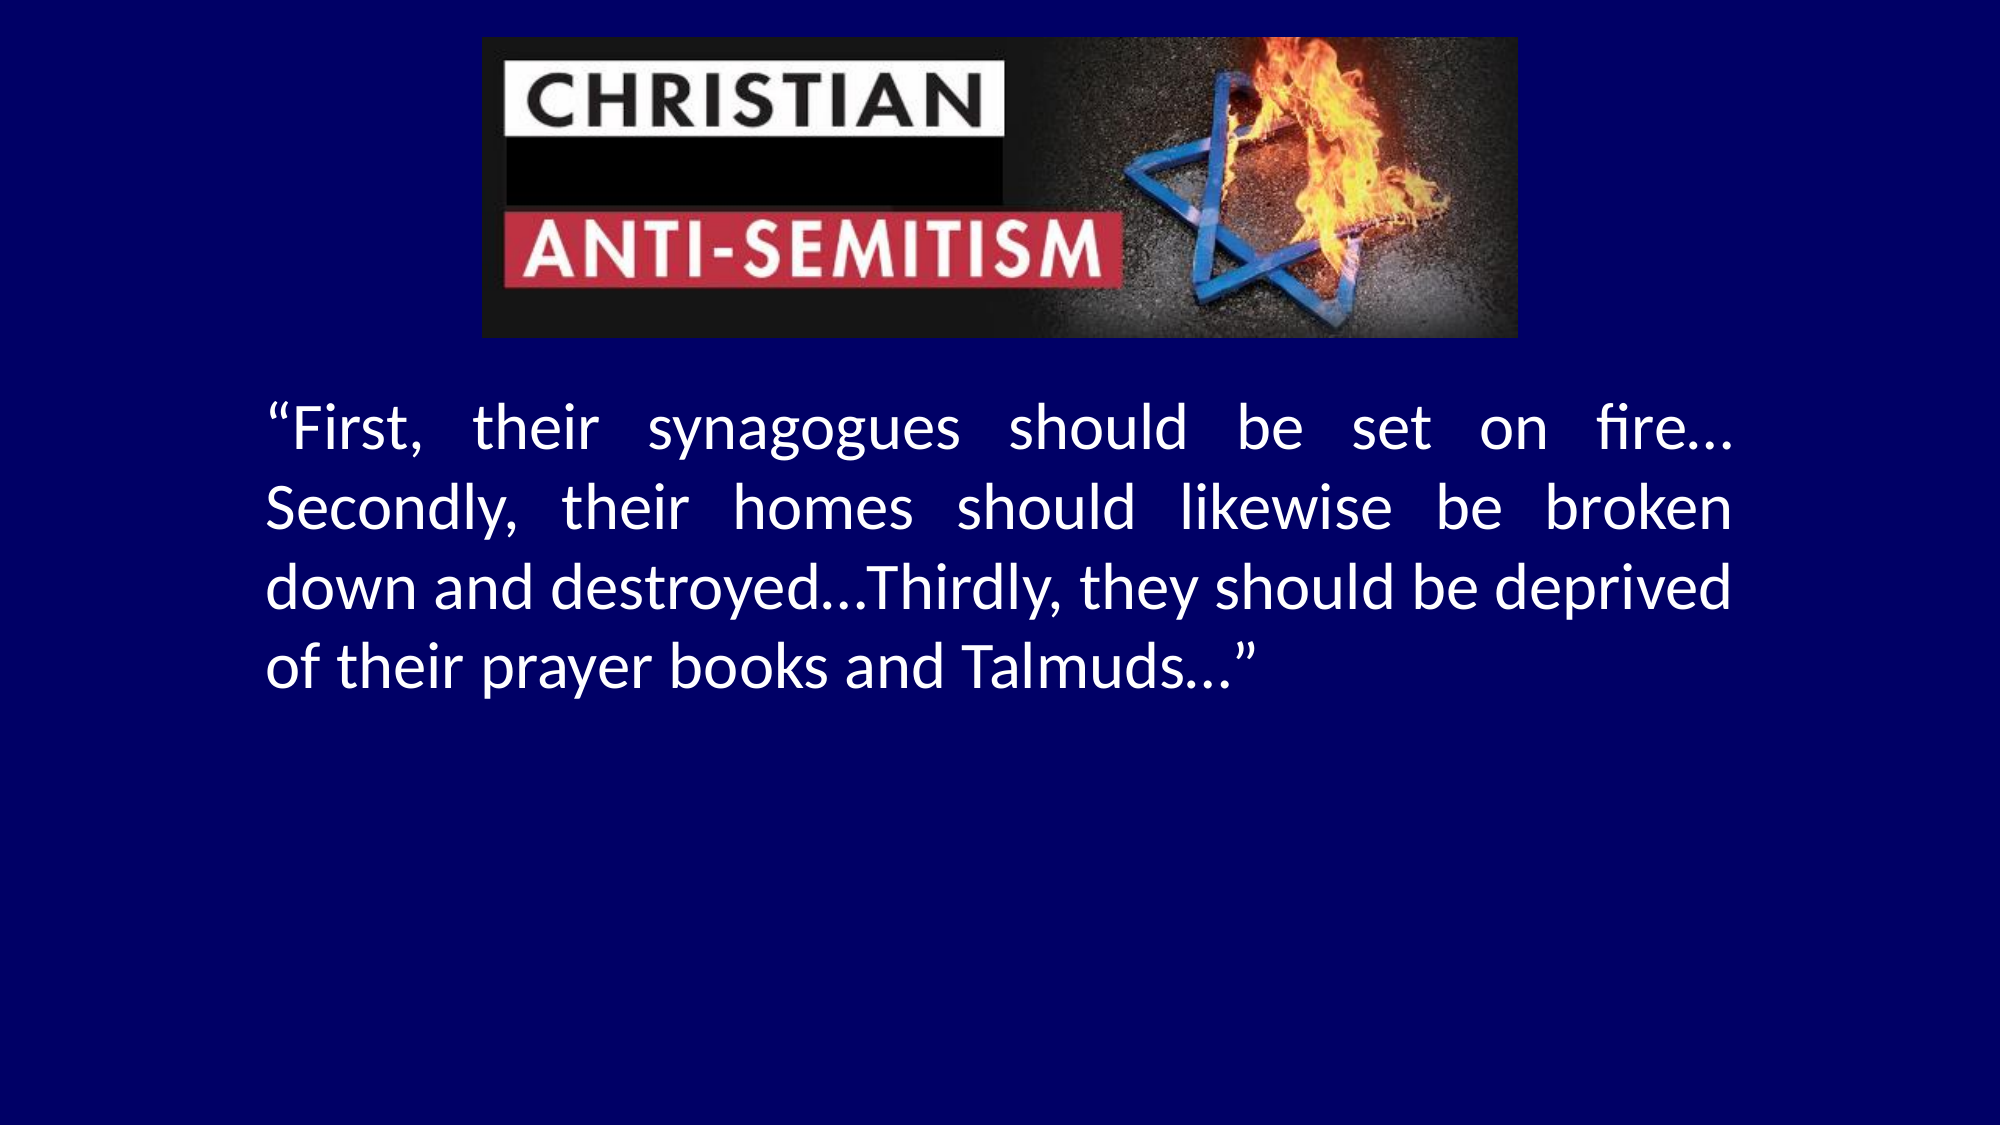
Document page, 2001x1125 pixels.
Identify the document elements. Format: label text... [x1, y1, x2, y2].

list “First, their synagogues should be set on fire…Secondly, their homes should likewise be broken down and destroyed…Thirdly, they should be deprived of their prayer books and Talmuds…” [249, 374, 1751, 788]
picture [482, 37, 1518, 338]
